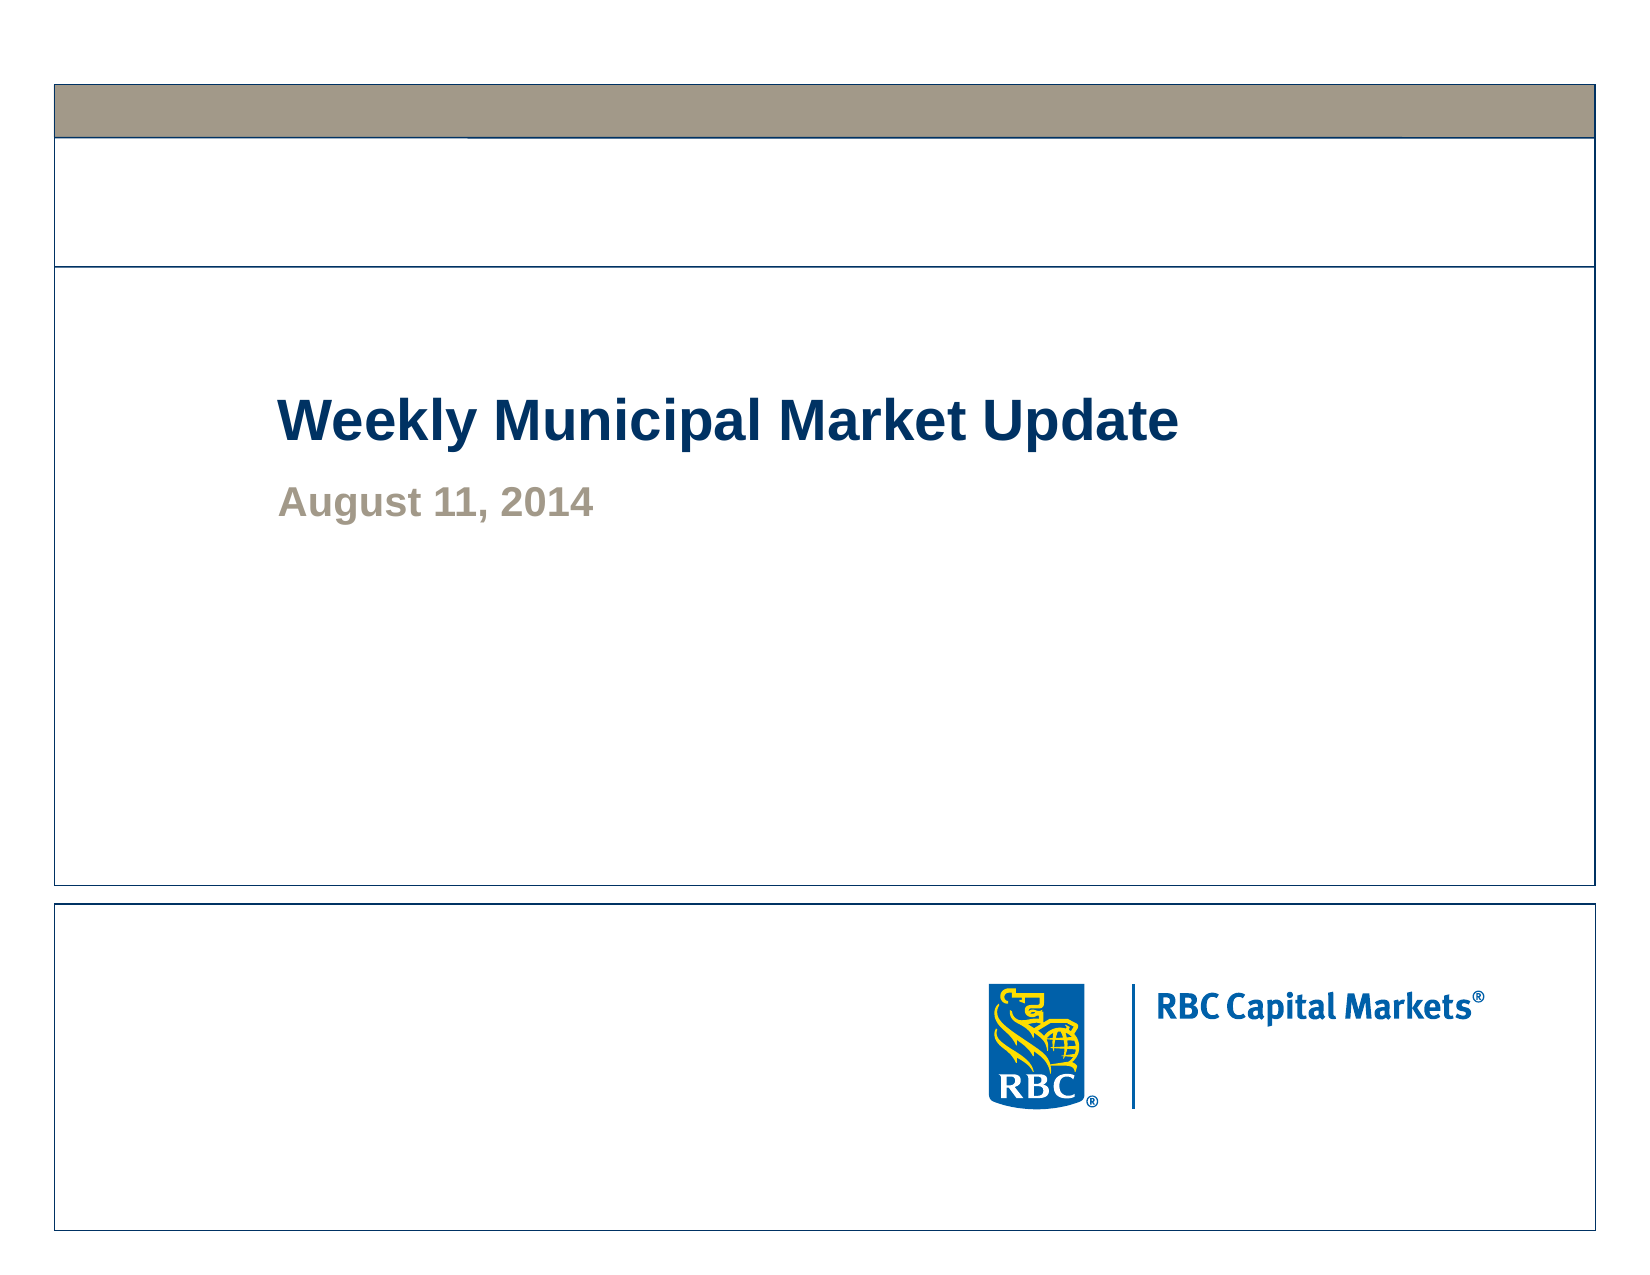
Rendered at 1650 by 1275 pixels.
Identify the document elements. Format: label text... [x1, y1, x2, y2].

title Weekly Municipal Market Update [277, 300, 1479, 453]
subtitle August 11, 2014 [277, 474, 1479, 546]
